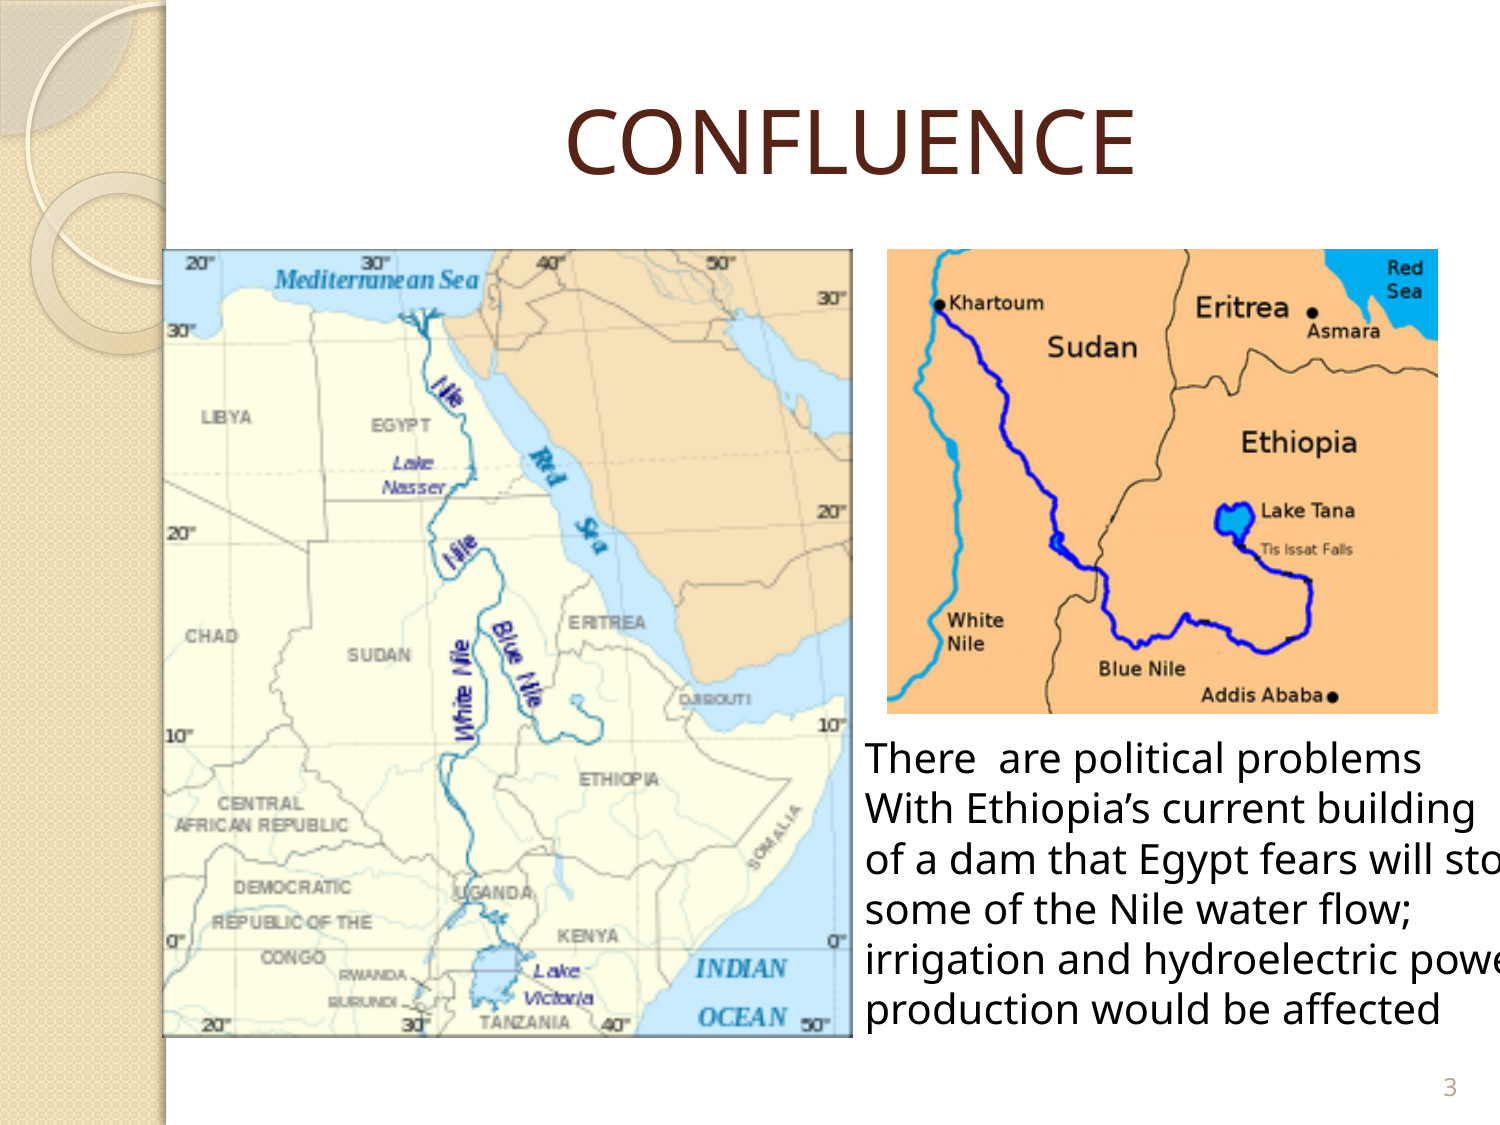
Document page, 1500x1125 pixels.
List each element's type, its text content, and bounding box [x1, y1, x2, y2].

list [162, 249, 854, 1038]
picture [887, 249, 1438, 714]
slide_number 3 [1413, 1040, 1488, 1113]
text_box There are political problems With Ethiopia’s current building of a dam that Egypt fears will stop some of the Nile water flow; irrigation and hydroelectric power production would be affected [860, 724, 1500, 1040]
title CONFLUENCE [235, 45, 1466, 233]
